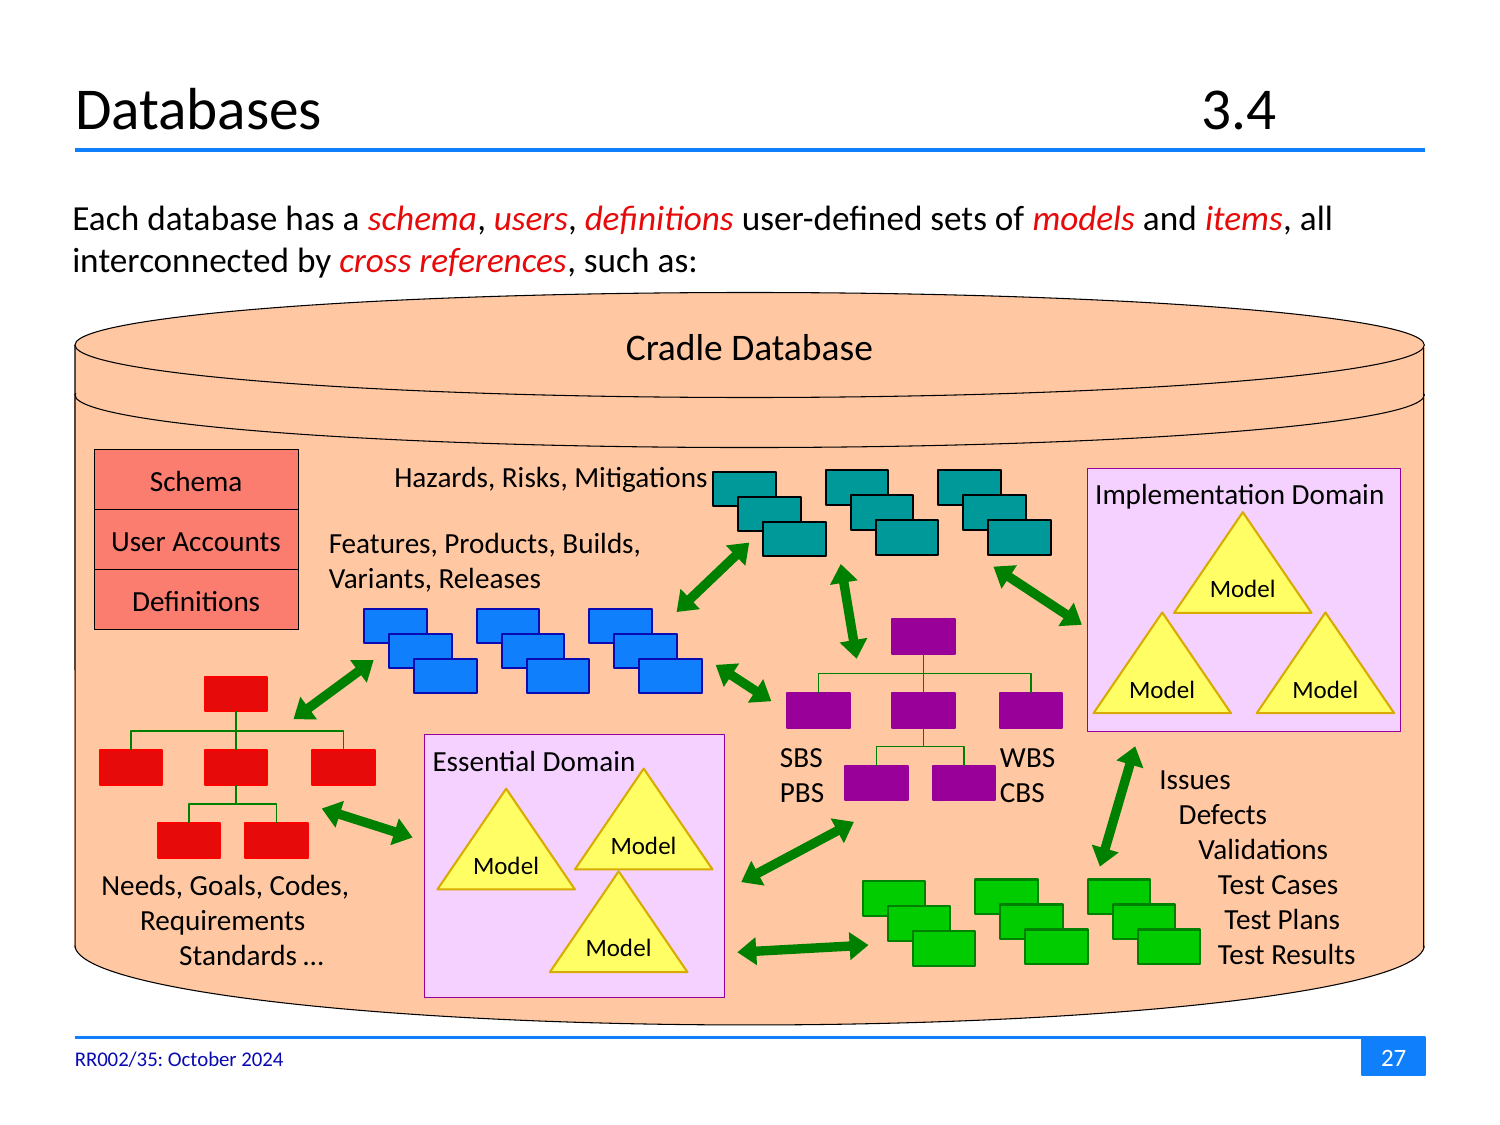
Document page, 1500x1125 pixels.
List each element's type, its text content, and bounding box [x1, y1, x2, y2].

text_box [713, 469, 1052, 557]
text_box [74, 292, 1425, 1026]
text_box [1087, 467, 1401, 732]
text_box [737, 944, 869, 953]
list Each database has a schema, users, definitions user-defined sets of models and items, all interconnected by cross references, such as: [72, 187, 1423, 288]
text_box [293, 659, 374, 720]
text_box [715, 664, 772, 702]
title Databases 3.4 [75, 62, 1425, 150]
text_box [676, 542, 750, 613]
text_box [364, 608, 703, 694]
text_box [99, 676, 376, 858]
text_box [424, 734, 726, 999]
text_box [862, 879, 1201, 966]
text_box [787, 618, 1063, 801]
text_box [93, 449, 299, 630]
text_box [840, 563, 857, 659]
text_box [741, 821, 855, 883]
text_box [993, 566, 1082, 625]
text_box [321, 808, 413, 838]
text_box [1099, 746, 1136, 867]
